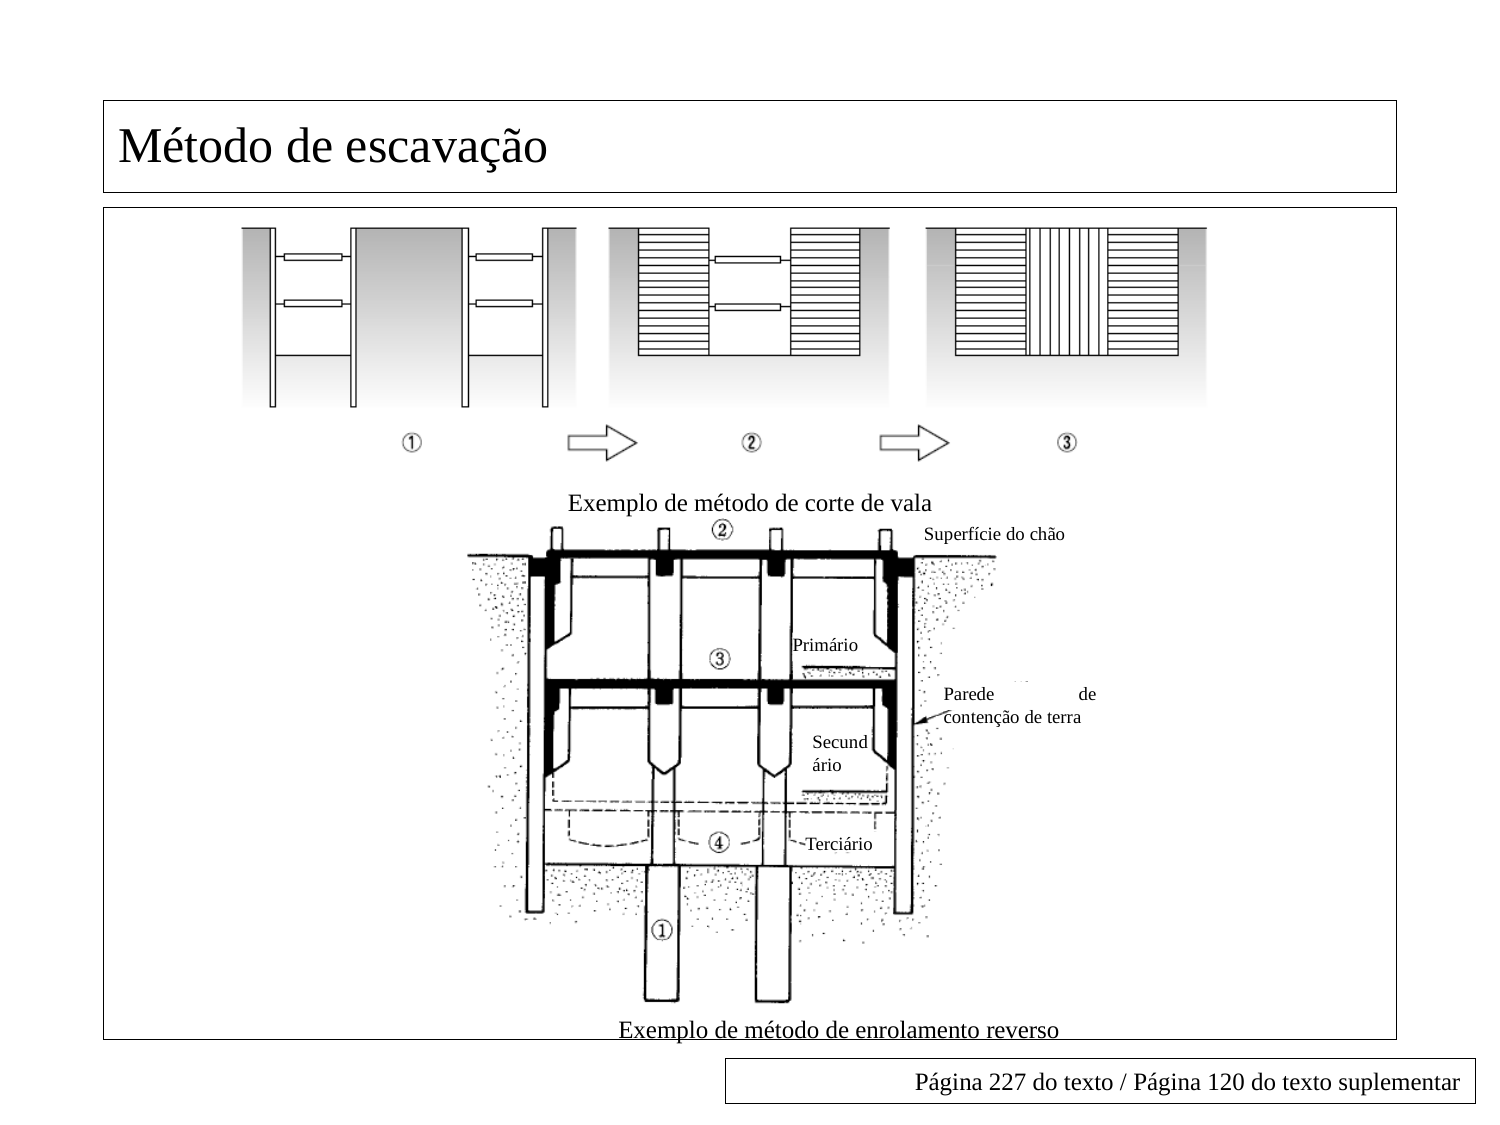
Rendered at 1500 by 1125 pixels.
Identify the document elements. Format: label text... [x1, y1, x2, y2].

text_box Superfície do chão [1041, 521, 1097, 550]
text_box Página 227 do texto / Página 120 do texto suplementar [725, 1058, 1476, 1104]
text_box [103, 207, 1397, 1040]
picture [458, 517, 1041, 1014]
text_box Exemplo de método de enrolamento reverso [581, 1006, 1097, 1052]
title Método de escavação [103, 100, 1397, 193]
text_box Parede de contenção de terra [1041, 681, 1097, 711]
text_box Exemplo de método de corte de vala [530, 478, 970, 517]
picture [234, 220, 1216, 468]
